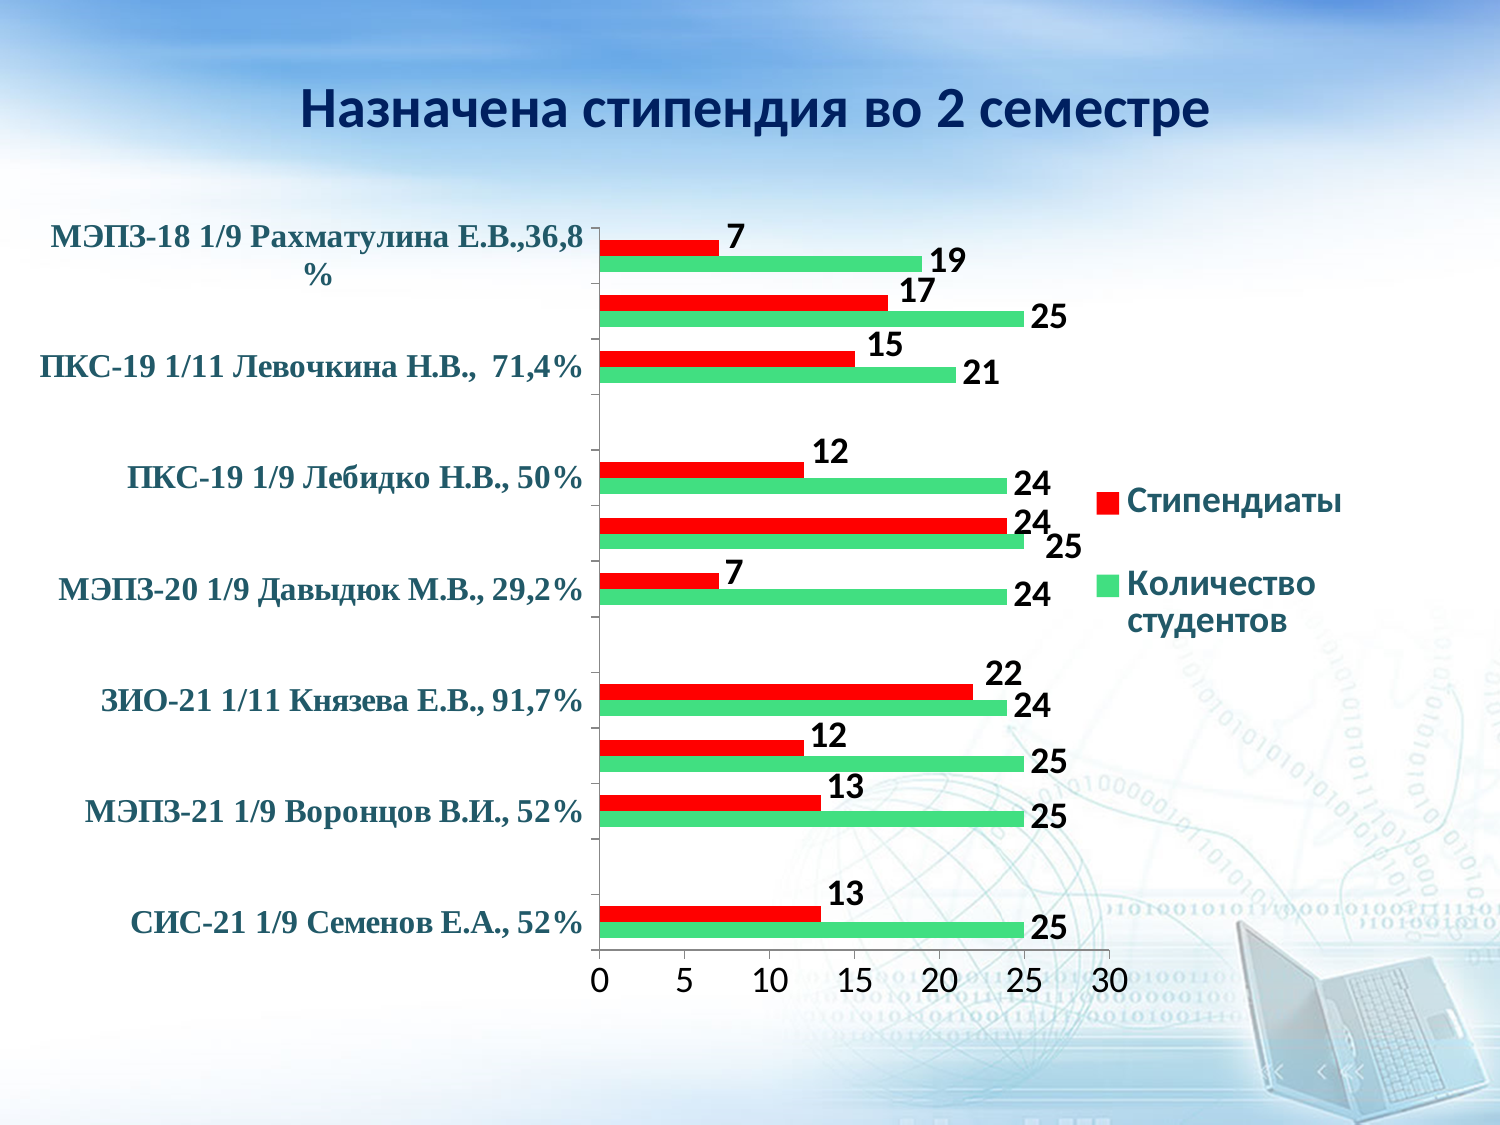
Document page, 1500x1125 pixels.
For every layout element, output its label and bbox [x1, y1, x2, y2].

chart [26, 206, 1364, 1055]
picture [0, 0, 1500, 1125]
